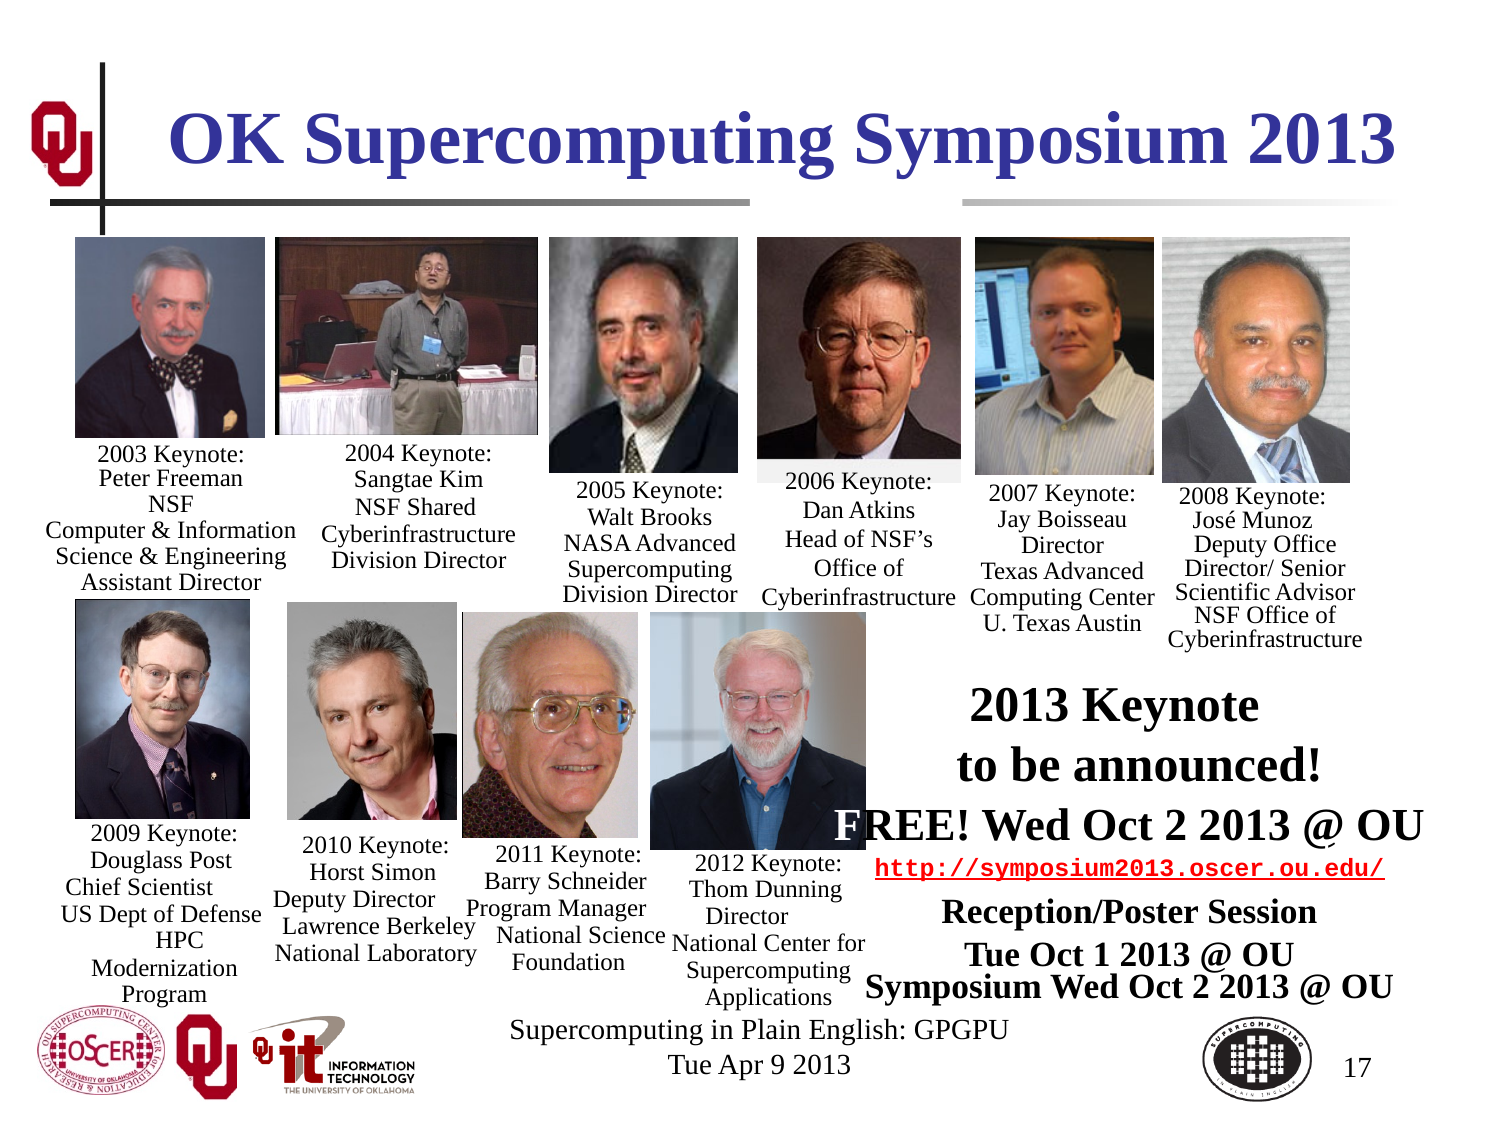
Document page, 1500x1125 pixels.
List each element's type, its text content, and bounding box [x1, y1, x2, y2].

text_box 2012 Keynote: Thom Dunning Director National Center for Supercomputing Applications [649, 859, 776, 1019]
picture [37, 1005, 165, 1095]
text_box 2008 Keynote: José Munoz Deputy Office Director/ Senior Scientific Advisor NSF Office of Cyberinfrastructure [1140, 477, 1391, 660]
text_box 2005 Keynote: Walt Brooks NASA Advanced Supercomputing Division Director [537, 472, 763, 619]
picture [1200, 1091, 1314, 1104]
picture [286, 601, 457, 820]
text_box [749, 194, 963, 483]
picture [1162, 237, 1351, 484]
list 2006 Keynote: Dan Atkins Head of NSF’s Office of Cyberinfrastructure [763, 491, 991, 676]
picture [274, 237, 538, 435]
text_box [778, 806, 1481, 1013]
text_box 2004 Keynote: Sangtae Kim NSF Shared Cyberinfrastructure Division Director [322, 442, 538, 588]
title OK Supercomputing Symposium 2013 [124, 74, 1442, 187]
text_box 2013 Keynote to be announced! [929, 663, 1350, 799]
picture [549, 237, 738, 473]
text_box 2007 Keynote: Jay Boisseau Director Texas Advanced Computing Center U. Texas Austin [949, 474, 1140, 650]
picture [174, 1005, 425, 1104]
footer Supercomputing in Plain English: GPGPU Tue Apr 9 2013 [431, 1012, 1088, 1088]
picture [974, 237, 1154, 476]
text_box 2010 Keynote: Horst Simon Deputy Director Lawrence Berkeley National Laboratory [257, 824, 457, 975]
slide_number 17 [1174, 1021, 1388, 1091]
text_box 2011 Keynote: Barry Schneider Program Manager National Science Foundation [449, 833, 649, 983]
picture [74, 599, 251, 819]
picture [29, 99, 94, 189]
text_box 2009 Keynote: Douglass Post Chief Scientist US Dept of Defense HPC Modernization Program [45, 812, 284, 1016]
text_box 2003 Keynote: Peter Freeman NSF Computer & Information Science & Engineering Assistant Director [21, 436, 322, 625]
picture [462, 612, 638, 838]
picture [649, 612, 867, 851]
picture [74, 237, 265, 438]
